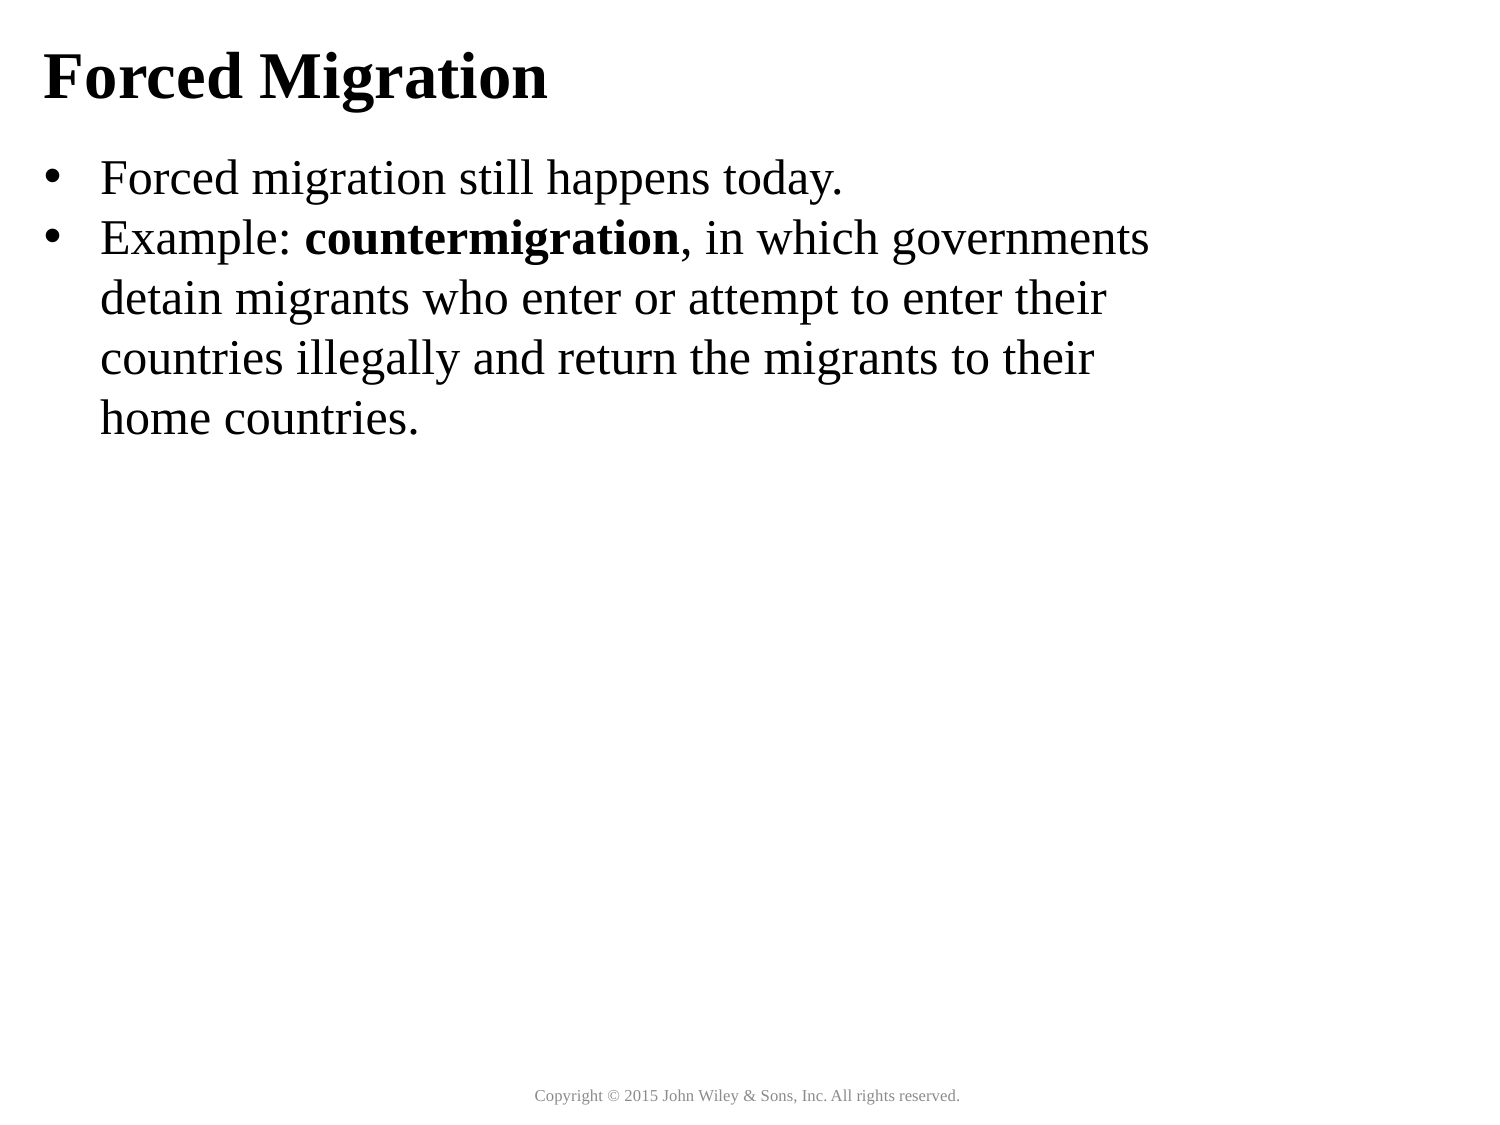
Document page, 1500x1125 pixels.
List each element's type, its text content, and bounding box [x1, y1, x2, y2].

footer Copyright © 2015 John Wiley & Sons, Inc. All rights reserved. [393, 1065, 1107, 1125]
text_box Forced Migration [29, 24, 780, 200]
text_box Forced migration still happens today. Example: countermigration, in which governments detain migrants who enter or attempt to enter their countries illegally and return the migrants to their home countries. [29, 137, 1188, 453]
